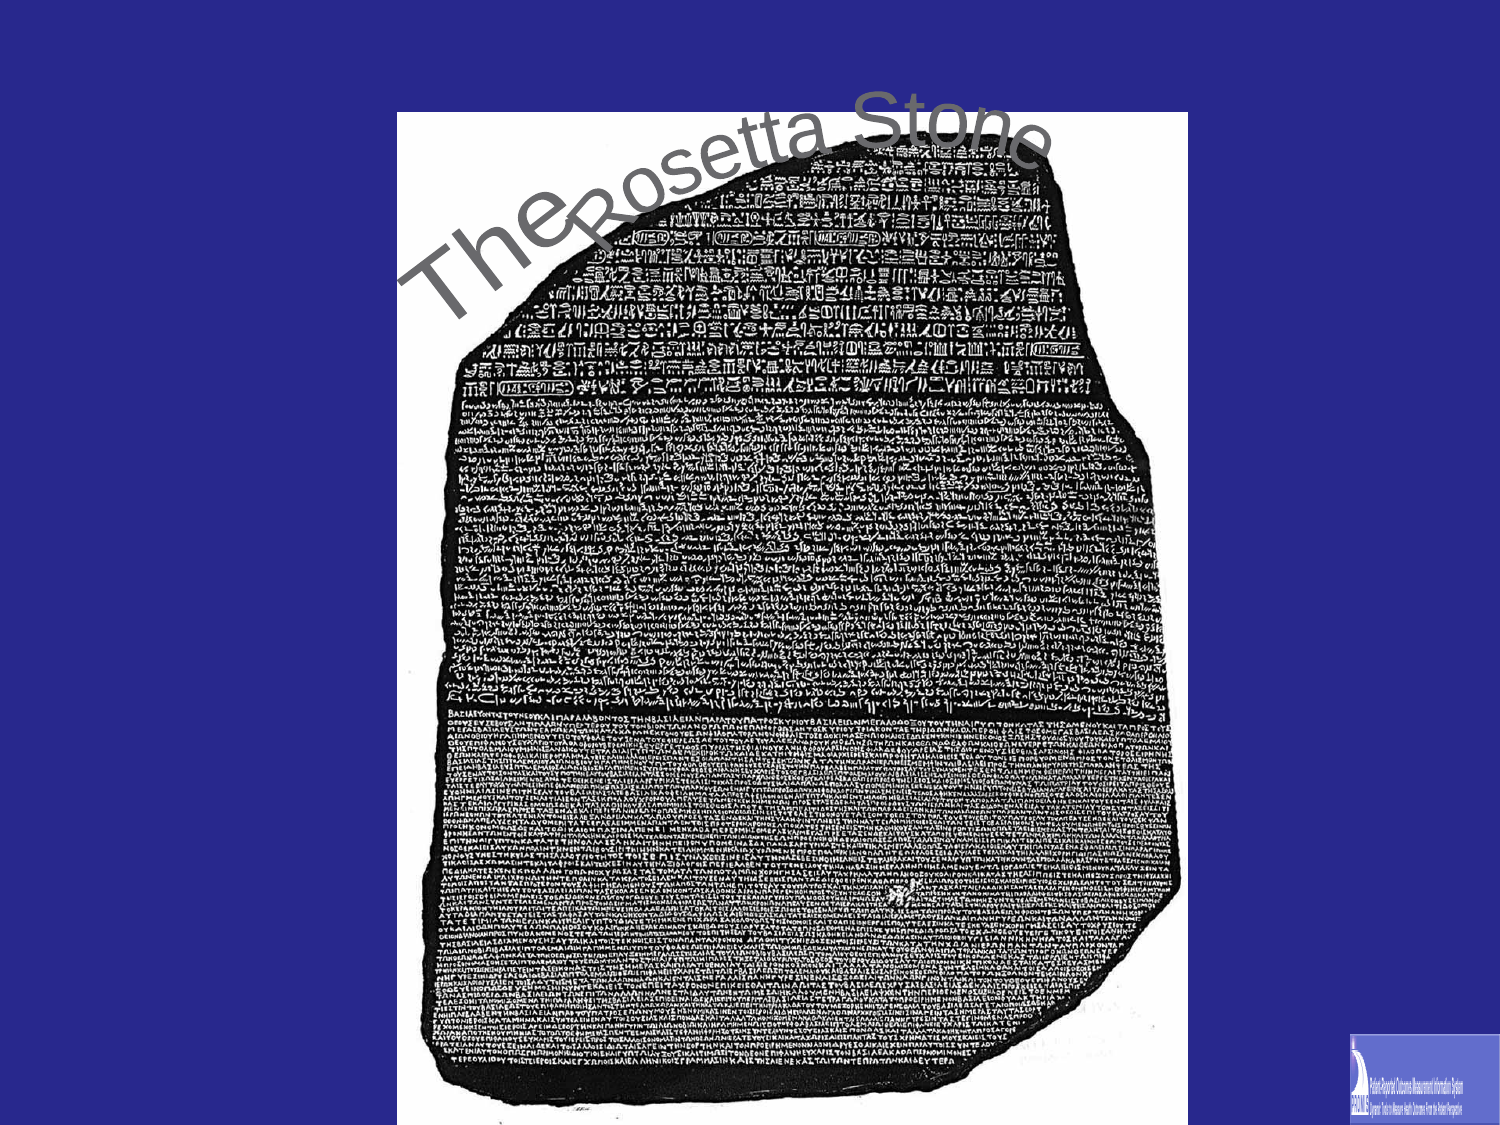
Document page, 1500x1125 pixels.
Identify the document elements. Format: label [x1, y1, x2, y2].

text_box [1349, 1034, 1500, 1125]
picture [397, 112, 1188, 1125]
